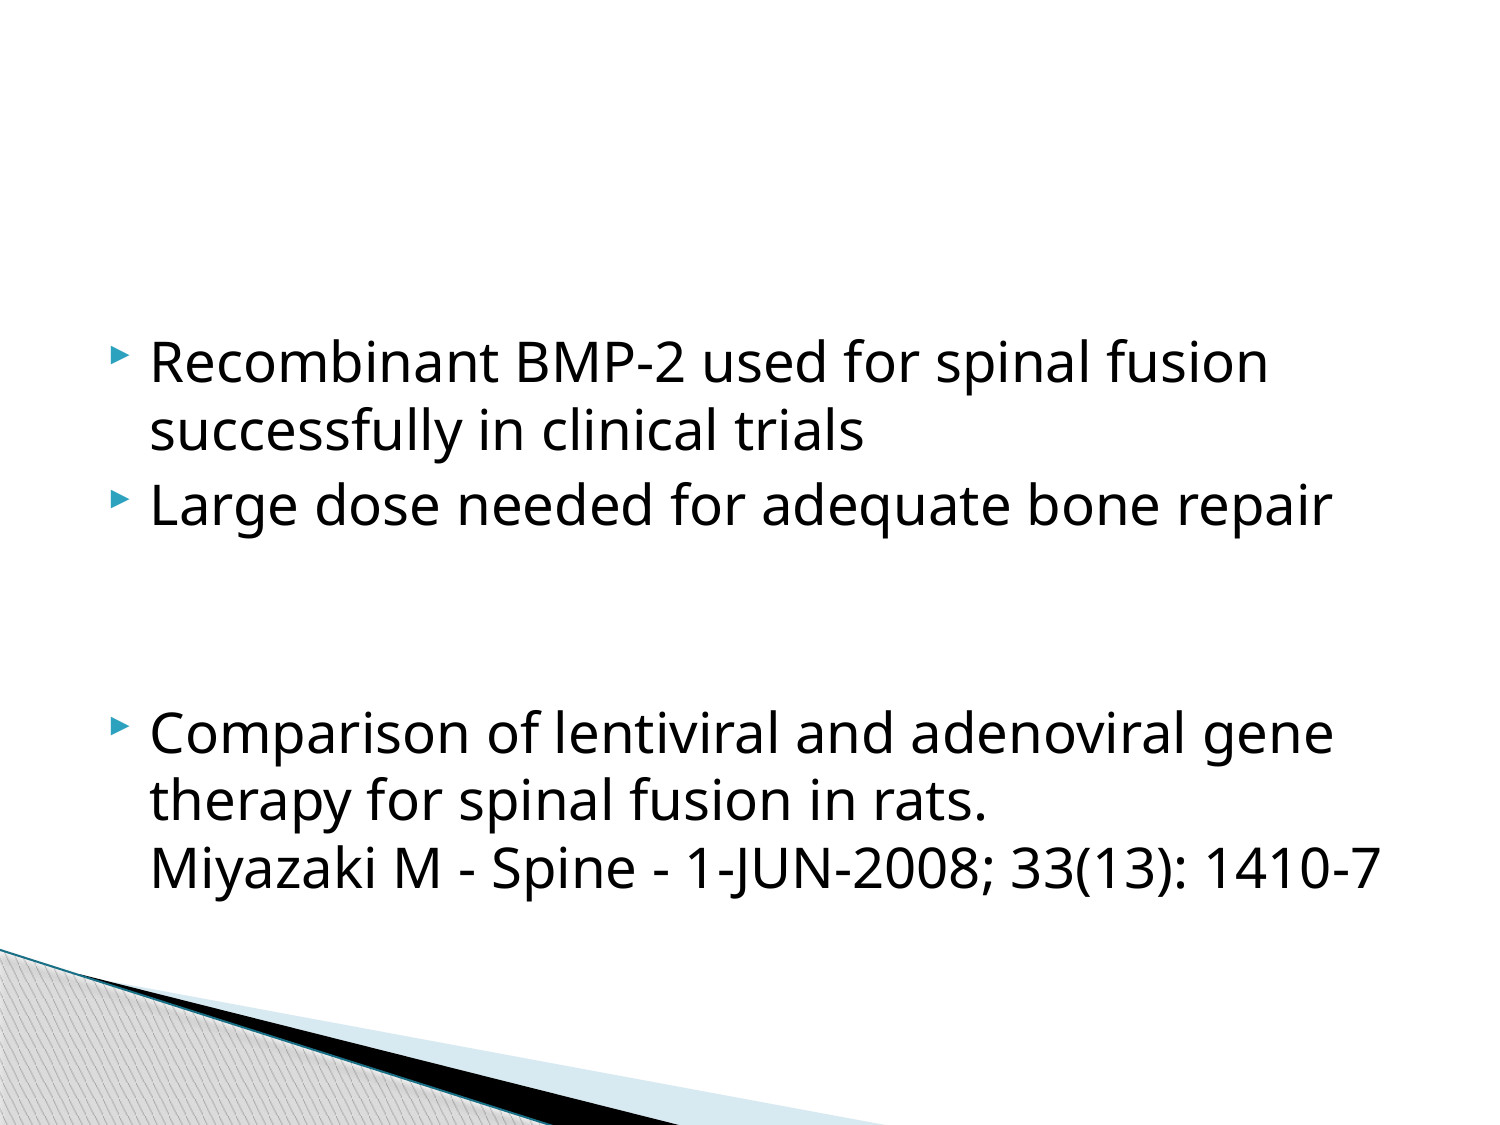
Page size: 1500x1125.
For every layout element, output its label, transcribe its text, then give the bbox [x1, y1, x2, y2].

list Recombinant BMP-2 used for spinal fusion successfully in clinical trials Large dose needed for adequate bone repair Comparison of lentiviral and adenoviral gene therapy for spinal fusion in rats. Miyazaki M - Spine - 1-JUN-2008; 33(13): 1410-7 [75, 243, 1425, 986]
